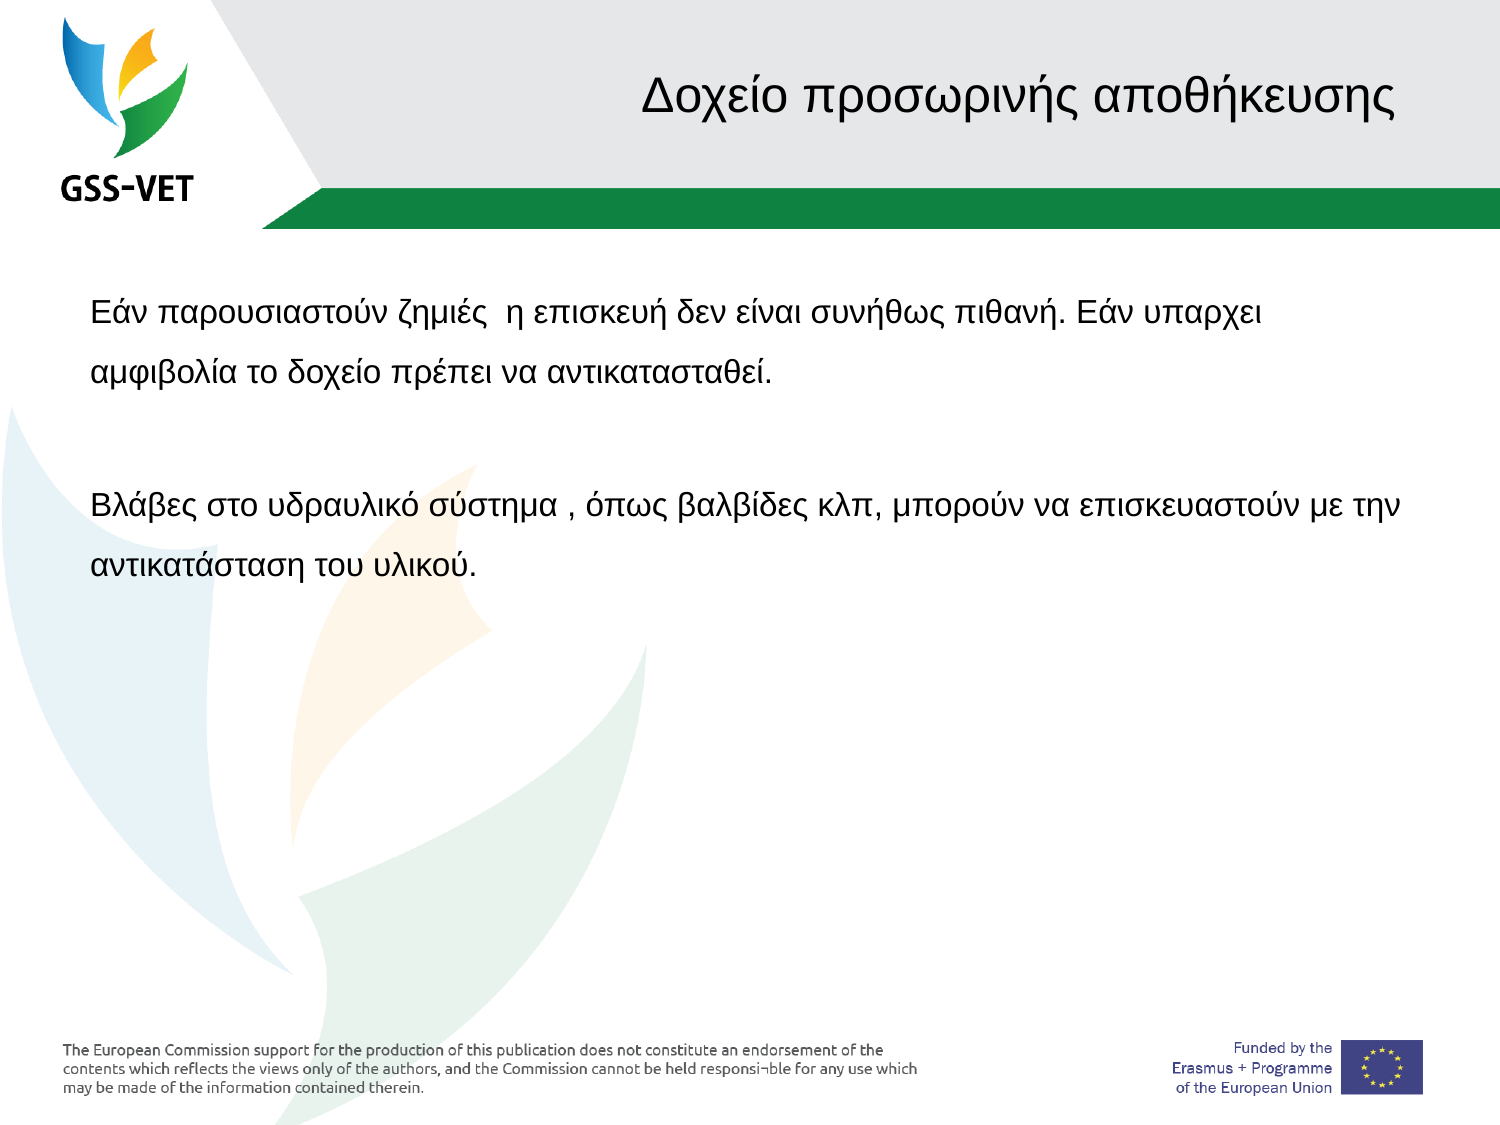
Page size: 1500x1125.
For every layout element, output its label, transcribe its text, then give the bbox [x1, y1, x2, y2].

picture [0, 0, 1500, 1125]
list Εάν παρουσιαστούν ζημιές η επισκευή δεν είναι συνήθως πιθανή. Εάν υπαρχει αμφιβολία το δοχείο πρέπει να αντικατασταθεί. Βλάβες στο υδραυλικό σύστημα , όπως βαλβίδες κλπ, μπορούν να επισκευαστούν με την αντικατάσταση του υλικού. [75, 262, 1425, 1005]
title Δοχείο προσωρινής αποθήκευσης [324, 0, 1425, 185]
